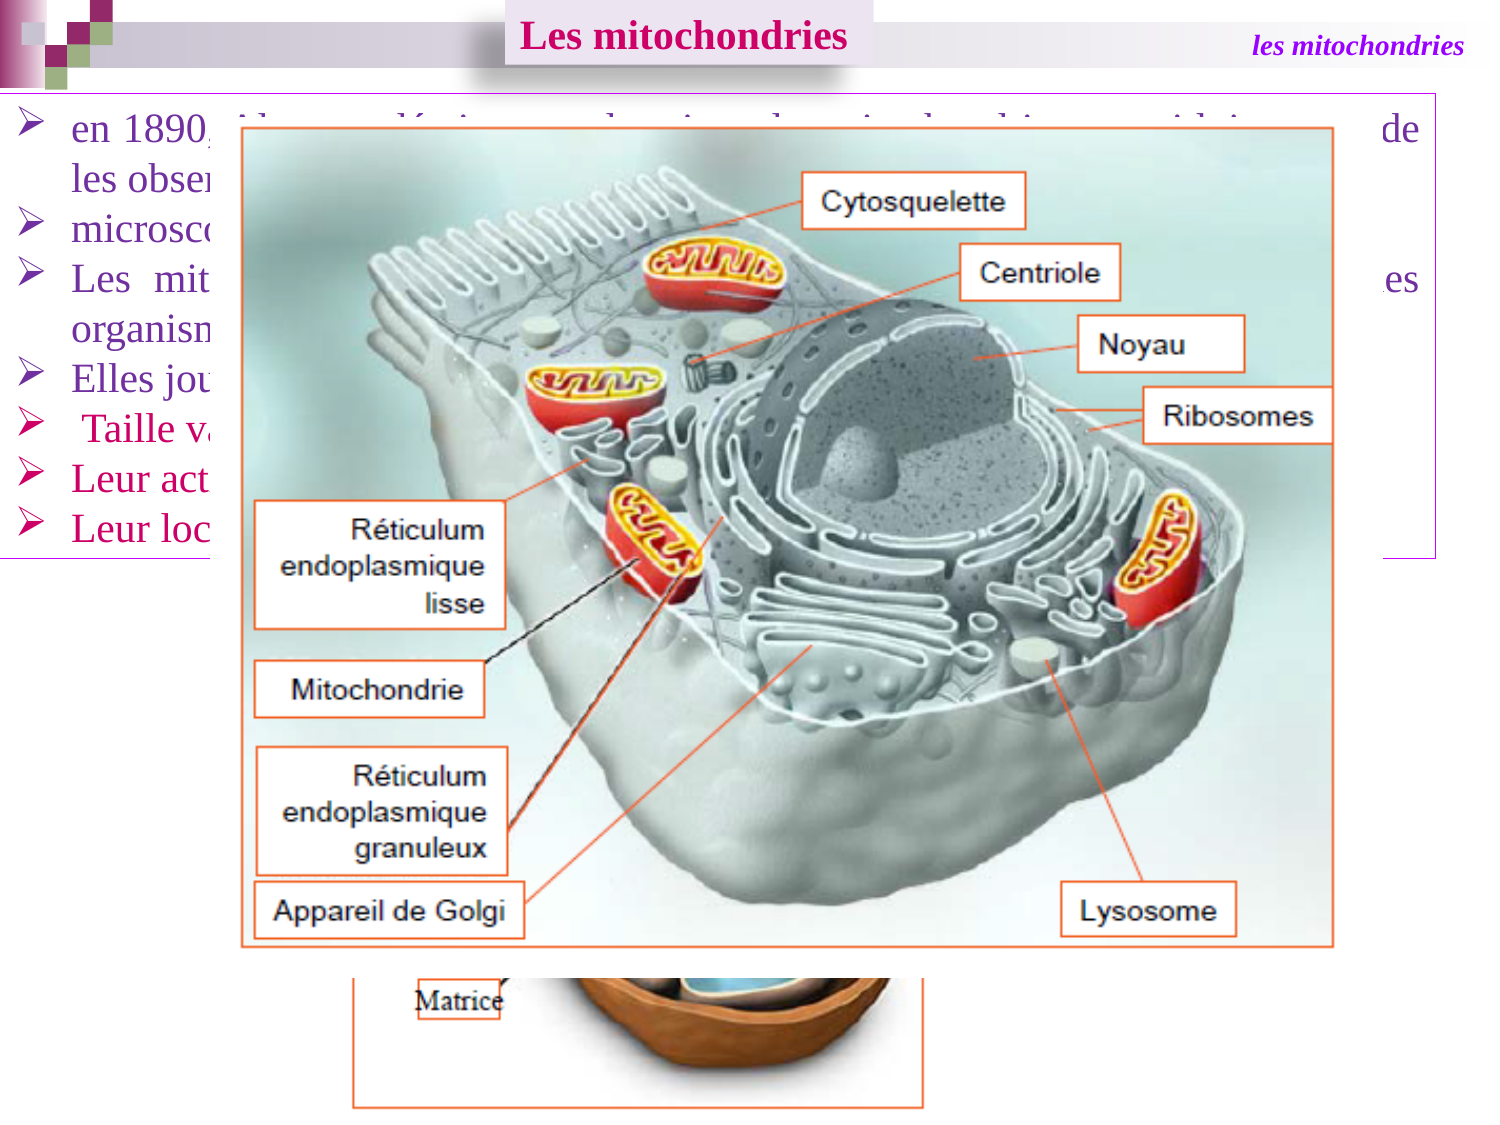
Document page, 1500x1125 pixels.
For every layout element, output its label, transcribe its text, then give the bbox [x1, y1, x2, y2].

text_box Les mitochondries [505, 0, 874, 65]
picture [210, 116, 1383, 1125]
text_box les mitochondries [1237, 19, 1488, 69]
text_box en 1890, Altmann décrit une coloration des mitochondries ce qui lui permet de les observer. microscope électronique en 1939 structure des mitochondries. Les mitochondries sont des organites présents dans toutes les cellules des organismes eucaryotes. Elles jouent un rôle primordial dans la vie et la mort cellulaire. Taille varie entre 0,5um a 7um. Leur activité varie avec la cellule Leur localisation cellulaire dépend de la demande d’énergie. [0, 93, 1436, 559]
